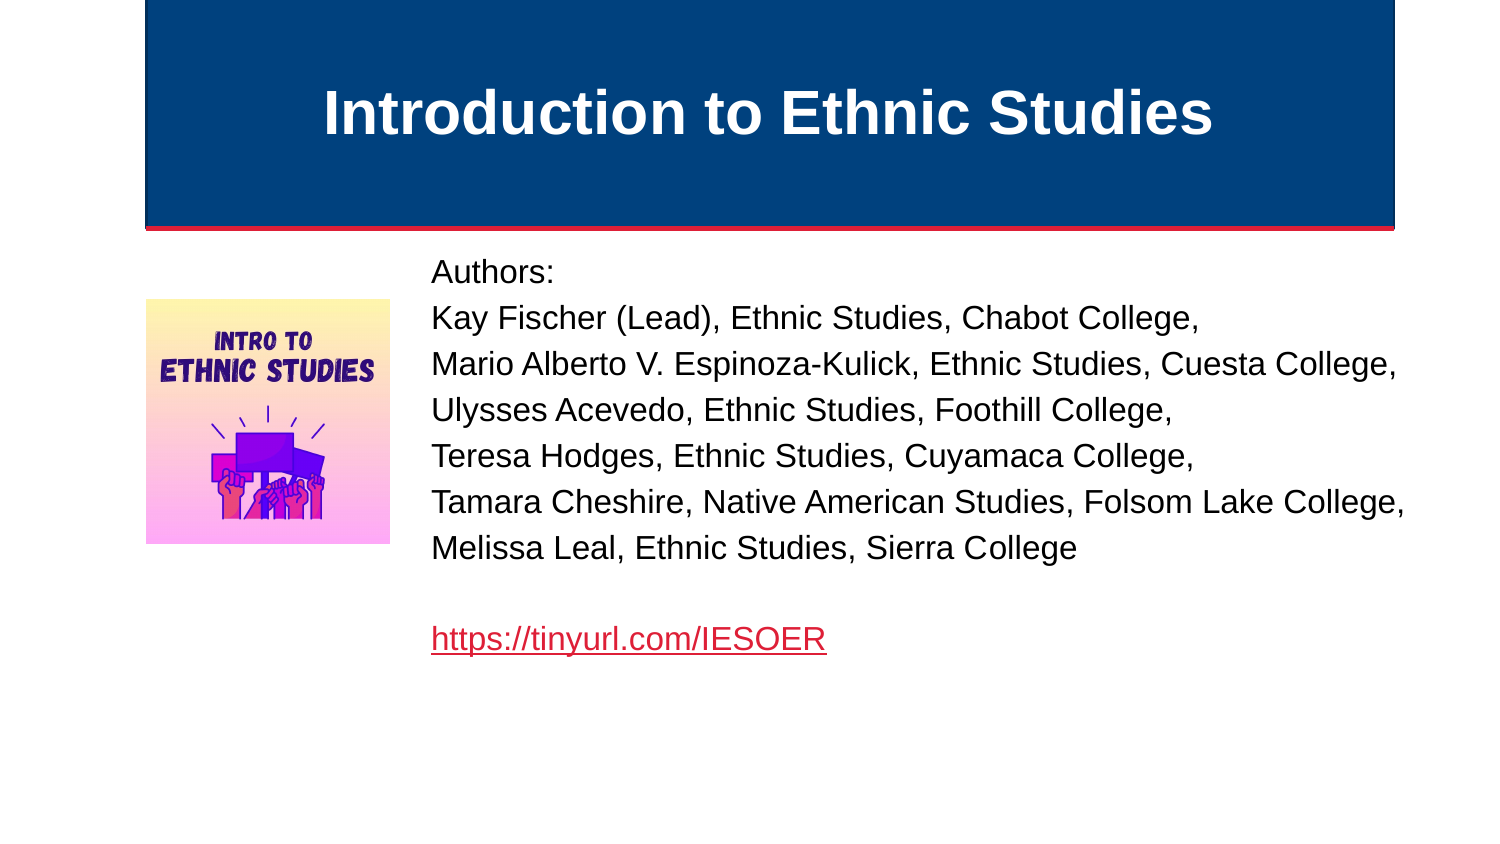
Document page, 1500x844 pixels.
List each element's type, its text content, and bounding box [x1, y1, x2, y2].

picture [145, 299, 391, 544]
title Introduction to Ethnic Studies [178, 45, 1361, 156]
list Authors: Kay Fischer (Lead), Ethnic Studies, Chabot College, Mario Alberto V. Espinoza-Kulick, Ethnic Studies, Cuesta College, Ulysses Acevedo, Ethnic Studies, Foothill College, Teresa Hodges, Ethnic Studies, Cuyamaca College, Tamara Cheshire, Native American Studies, Folsom Lake College, Melissa Leal, Ethnic Studies, Sierra College https://tinyurl.com/IESOER [390, 237, 1429, 792]
